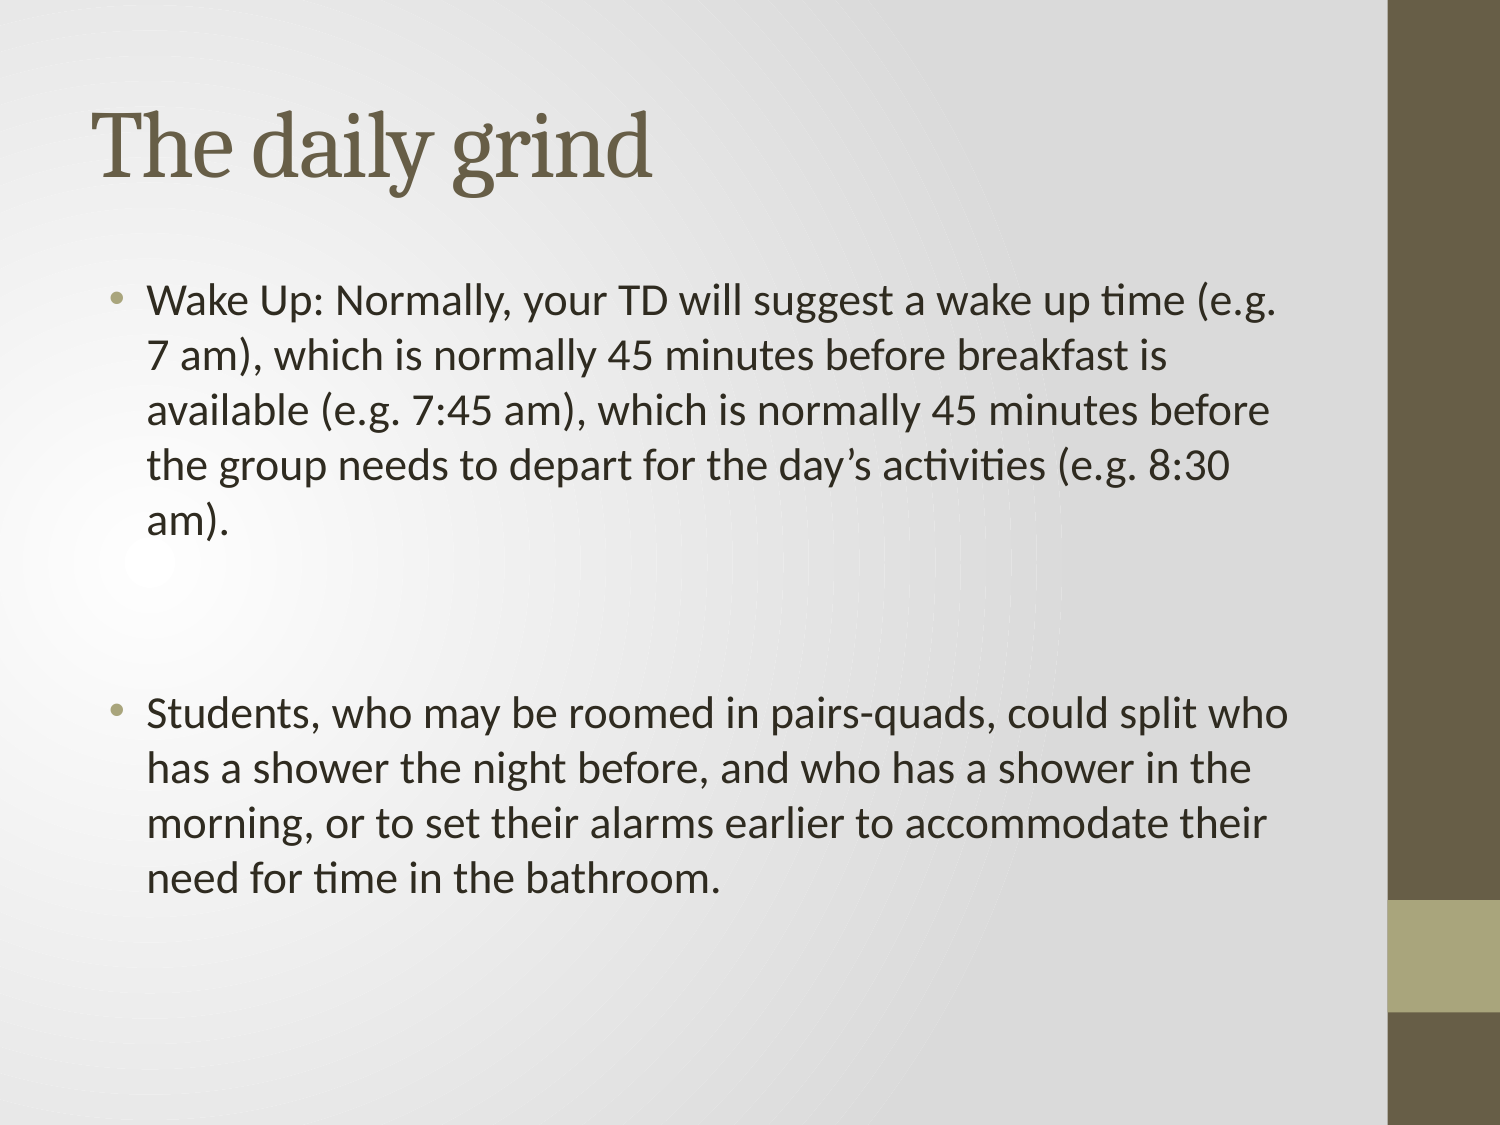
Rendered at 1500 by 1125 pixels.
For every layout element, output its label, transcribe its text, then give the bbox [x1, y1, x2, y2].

title The daily grind [75, 45, 1325, 233]
list Wake Up: Normally, your TD will suggest a wake up time (e.g. 7 am), which is normally 45 minutes before breakfast is available (e.g. 7:45 am), which is normally 45 minutes before the group needs to depart for the day’s activities (e.g. 8:30 am). Students, who may be roomed in pairs-quads, could split who has a shower the night before, and who has a shower in the morning, or to set their alarms earlier to accommodate their need for time in the bathroom. [75, 262, 1325, 1050]
